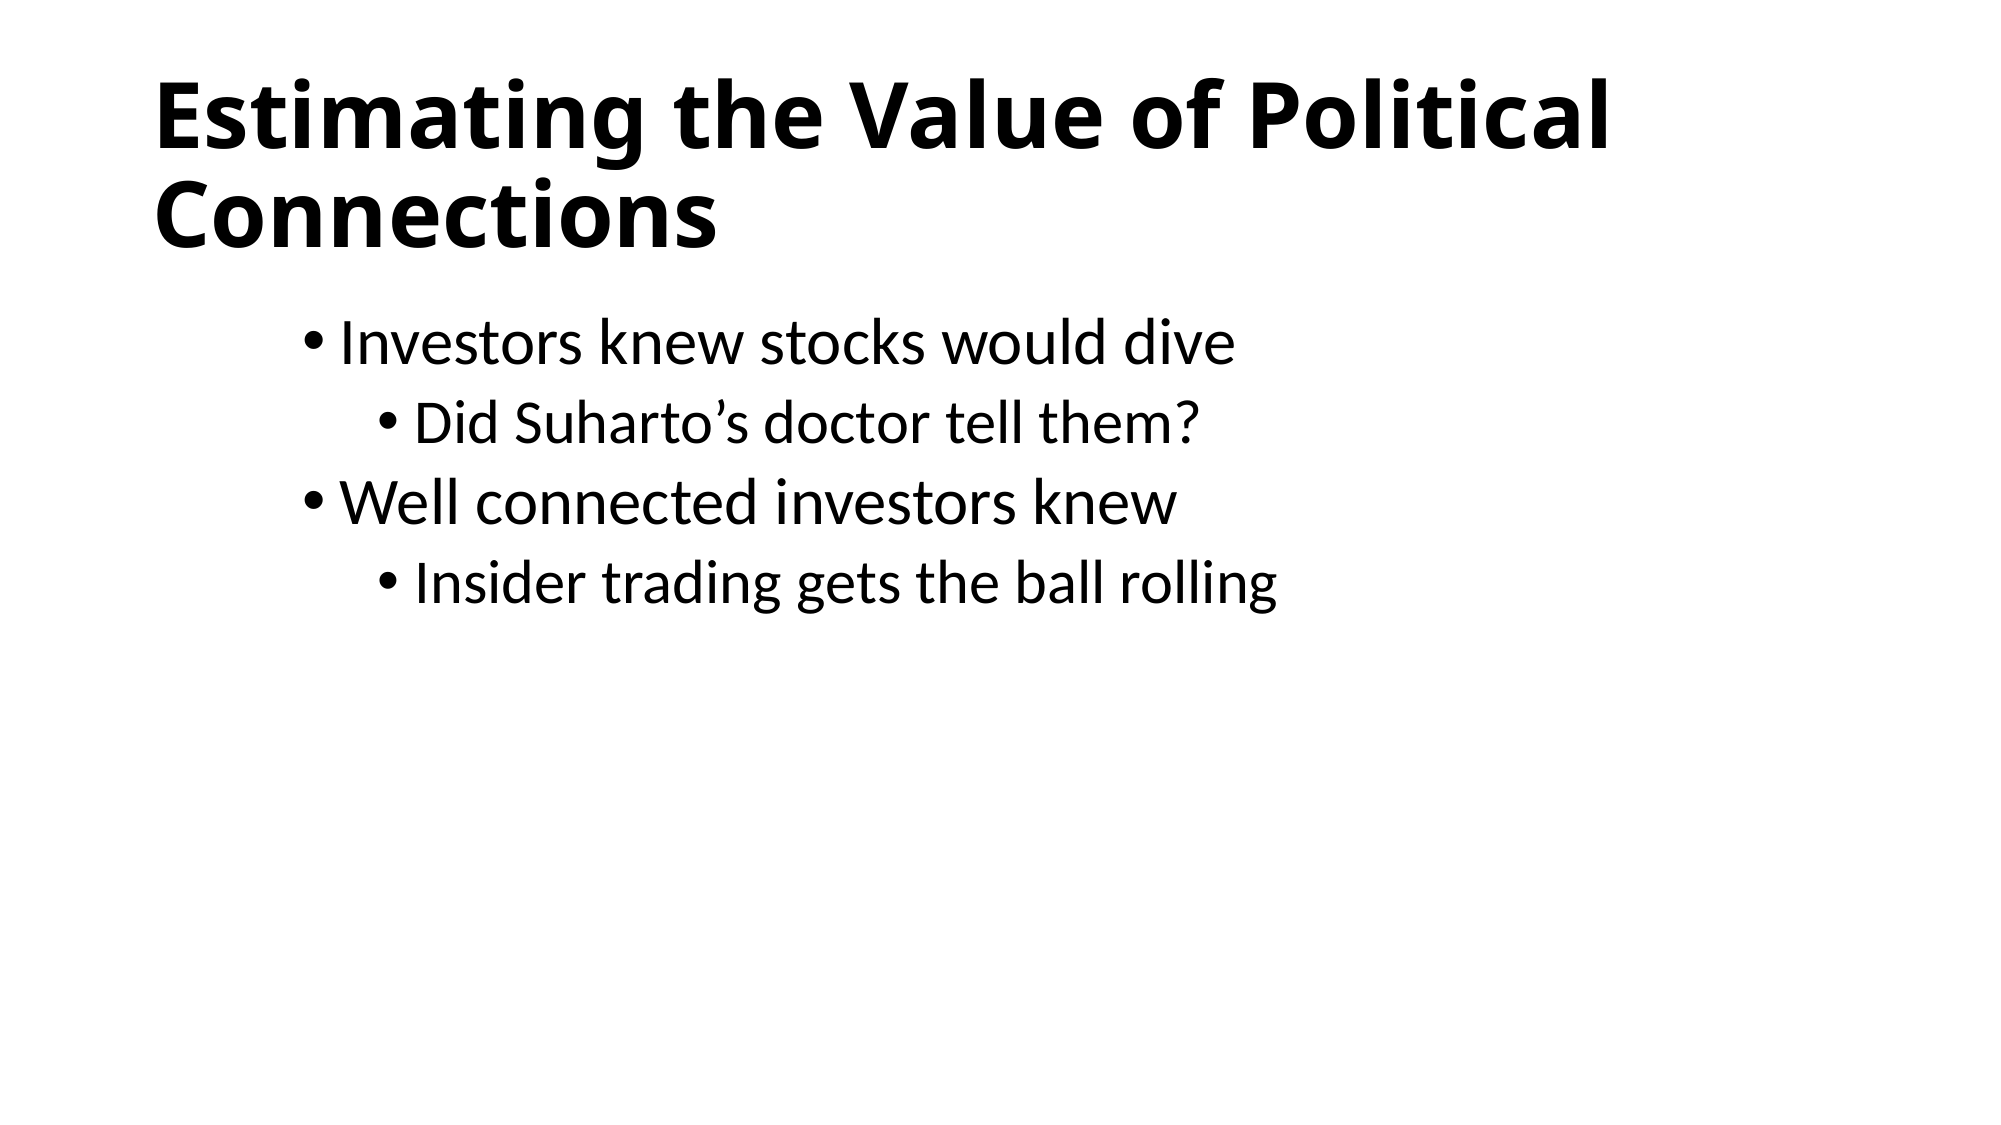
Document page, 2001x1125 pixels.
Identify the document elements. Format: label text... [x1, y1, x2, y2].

title Estimating the Value of Political Connections [137, 59, 1863, 278]
list Investors knew stocks would dive Did Suharto’s doctor tell them? Well connected investors knew Insider trading gets the ball rolling [137, 299, 1863, 1014]
